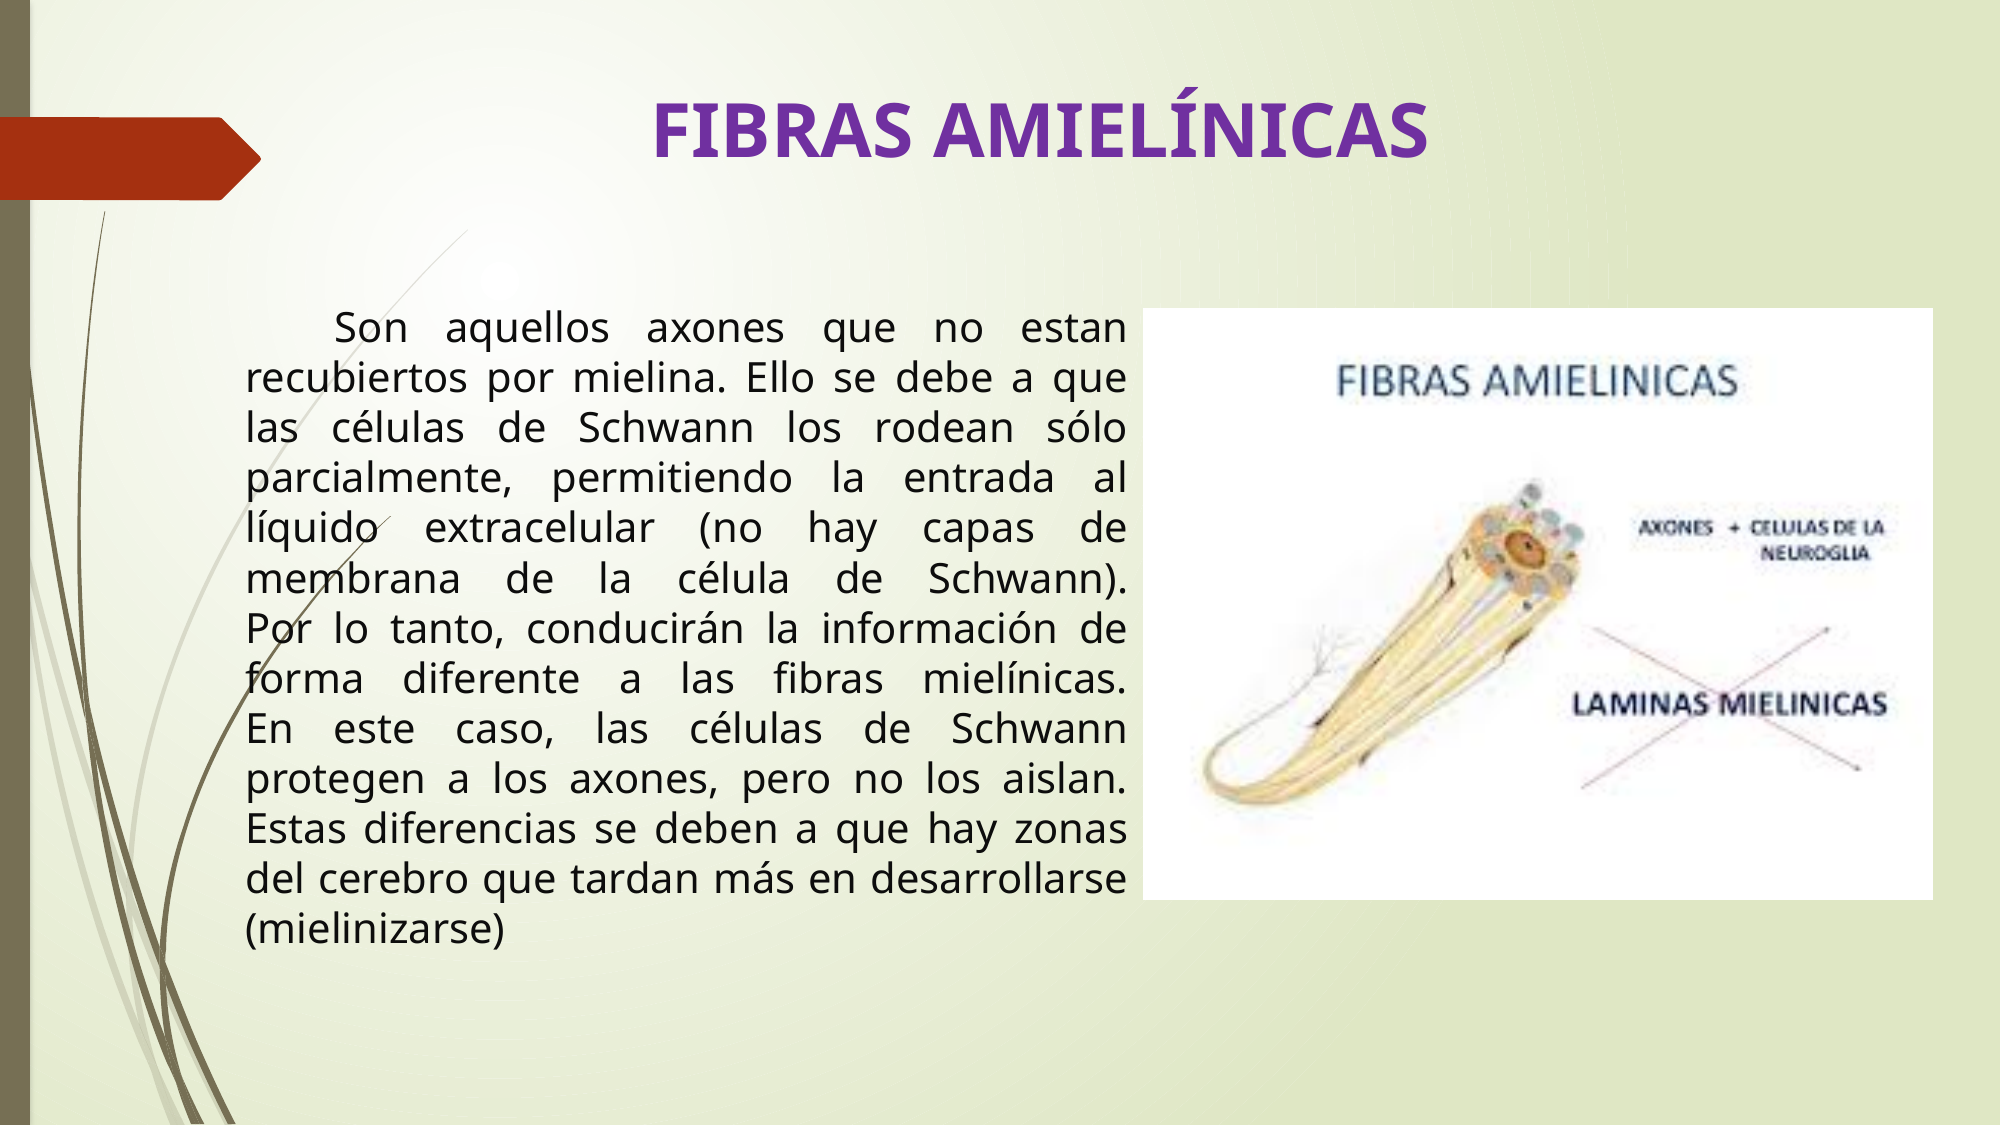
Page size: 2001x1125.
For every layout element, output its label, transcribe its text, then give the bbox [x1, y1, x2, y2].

title FIBRAS AMIELÍNICAS [624, 75, 1456, 228]
list Son aquellos axones que no estan recubiertos por mielina. Ello se debe a que las células de Schwann los rodean sólo parcialmente, permitiendo la entrada al líquido extracelular (no hay capas de membrana de la célula de Schwann). Por lo tanto, conducirán la información de forma diferente a las fibras mielínicas. En este caso, las células de Schwann protegen a los axones, pero no los aislan. Estas diferencias se deben a que hay zonas del cerebro que tardan más en desarrollarse (mielinizarse) [174, 293, 1144, 777]
picture [1143, 308, 1934, 901]
